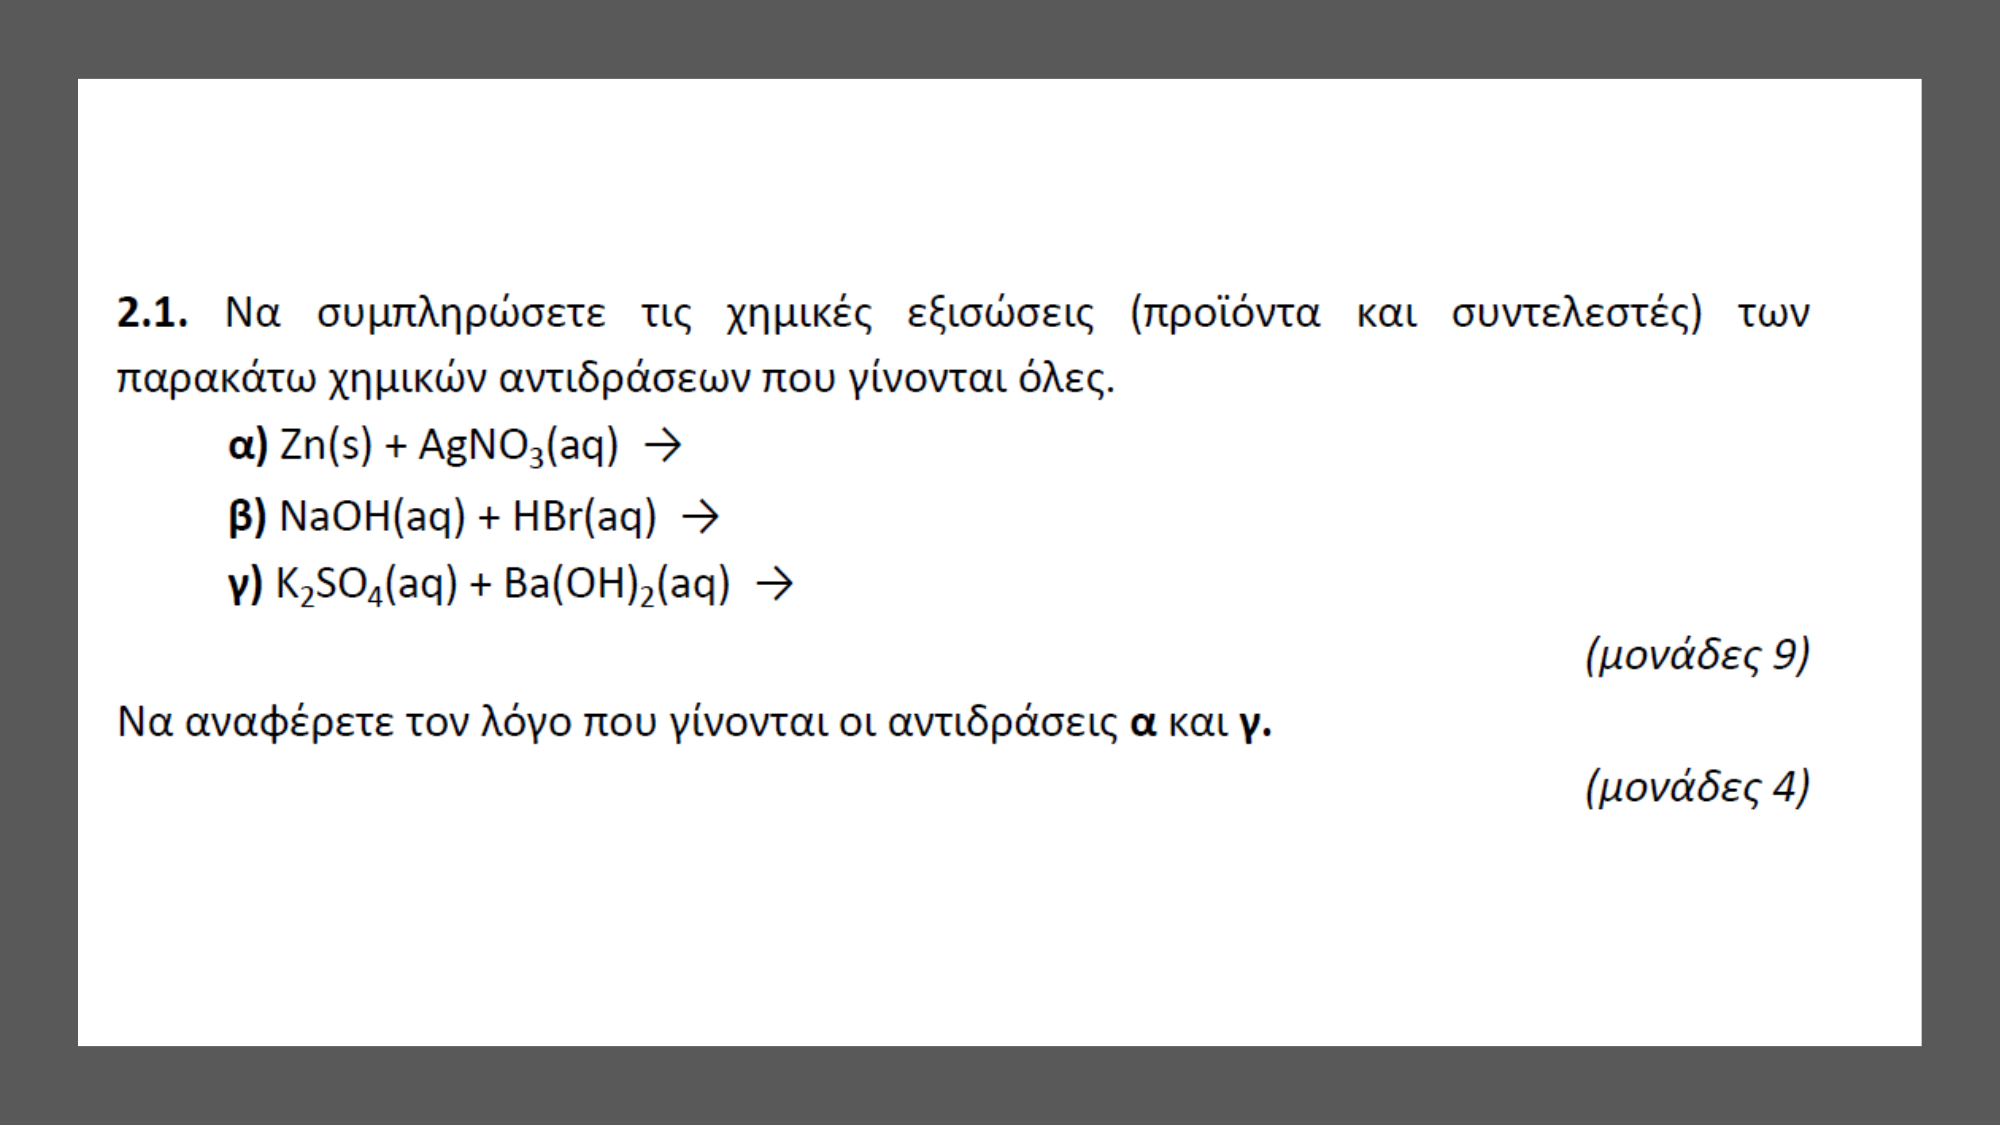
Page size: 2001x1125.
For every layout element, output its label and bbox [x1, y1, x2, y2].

text_box [0, 0, 2000, 1125]
text_box [77, 78, 1923, 1047]
picture [105, 284, 1895, 841]
